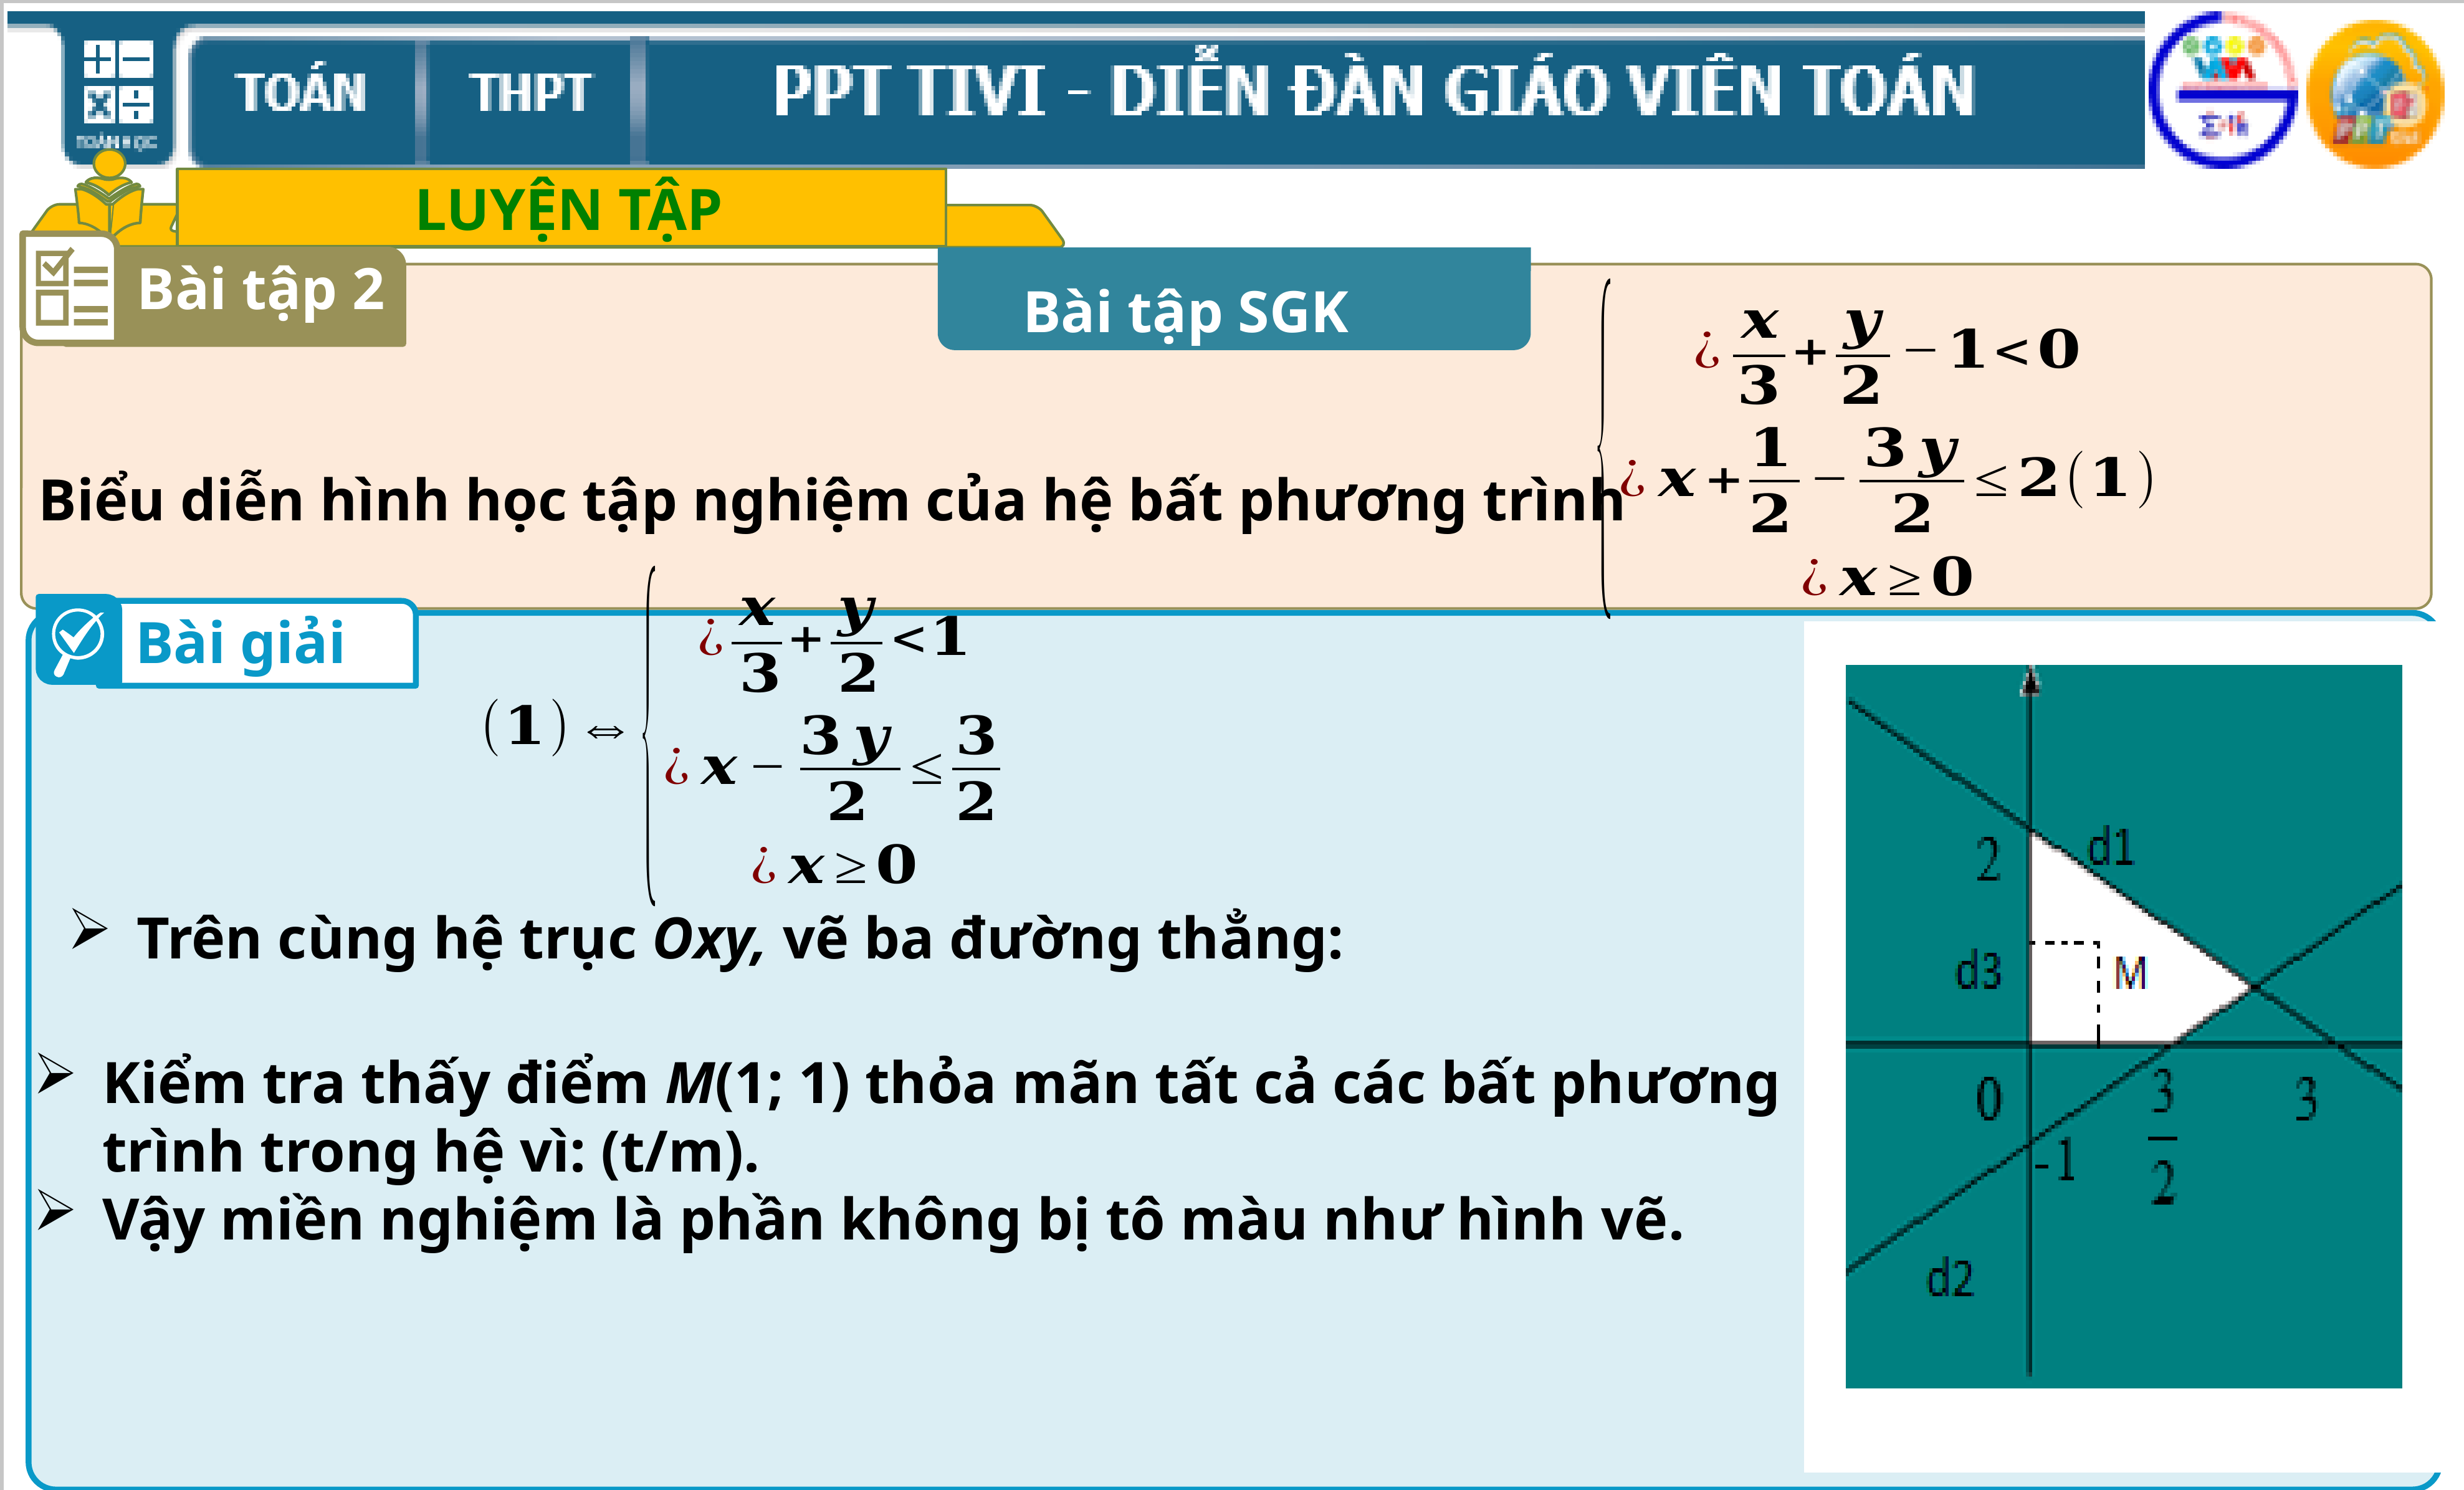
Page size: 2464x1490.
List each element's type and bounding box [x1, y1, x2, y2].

text_box [24, 149, 1066, 232]
picture [0, 0, 2464, 1490]
text_box [21, 233, 2432, 609]
text_box [28, 596, 2440, 1490]
